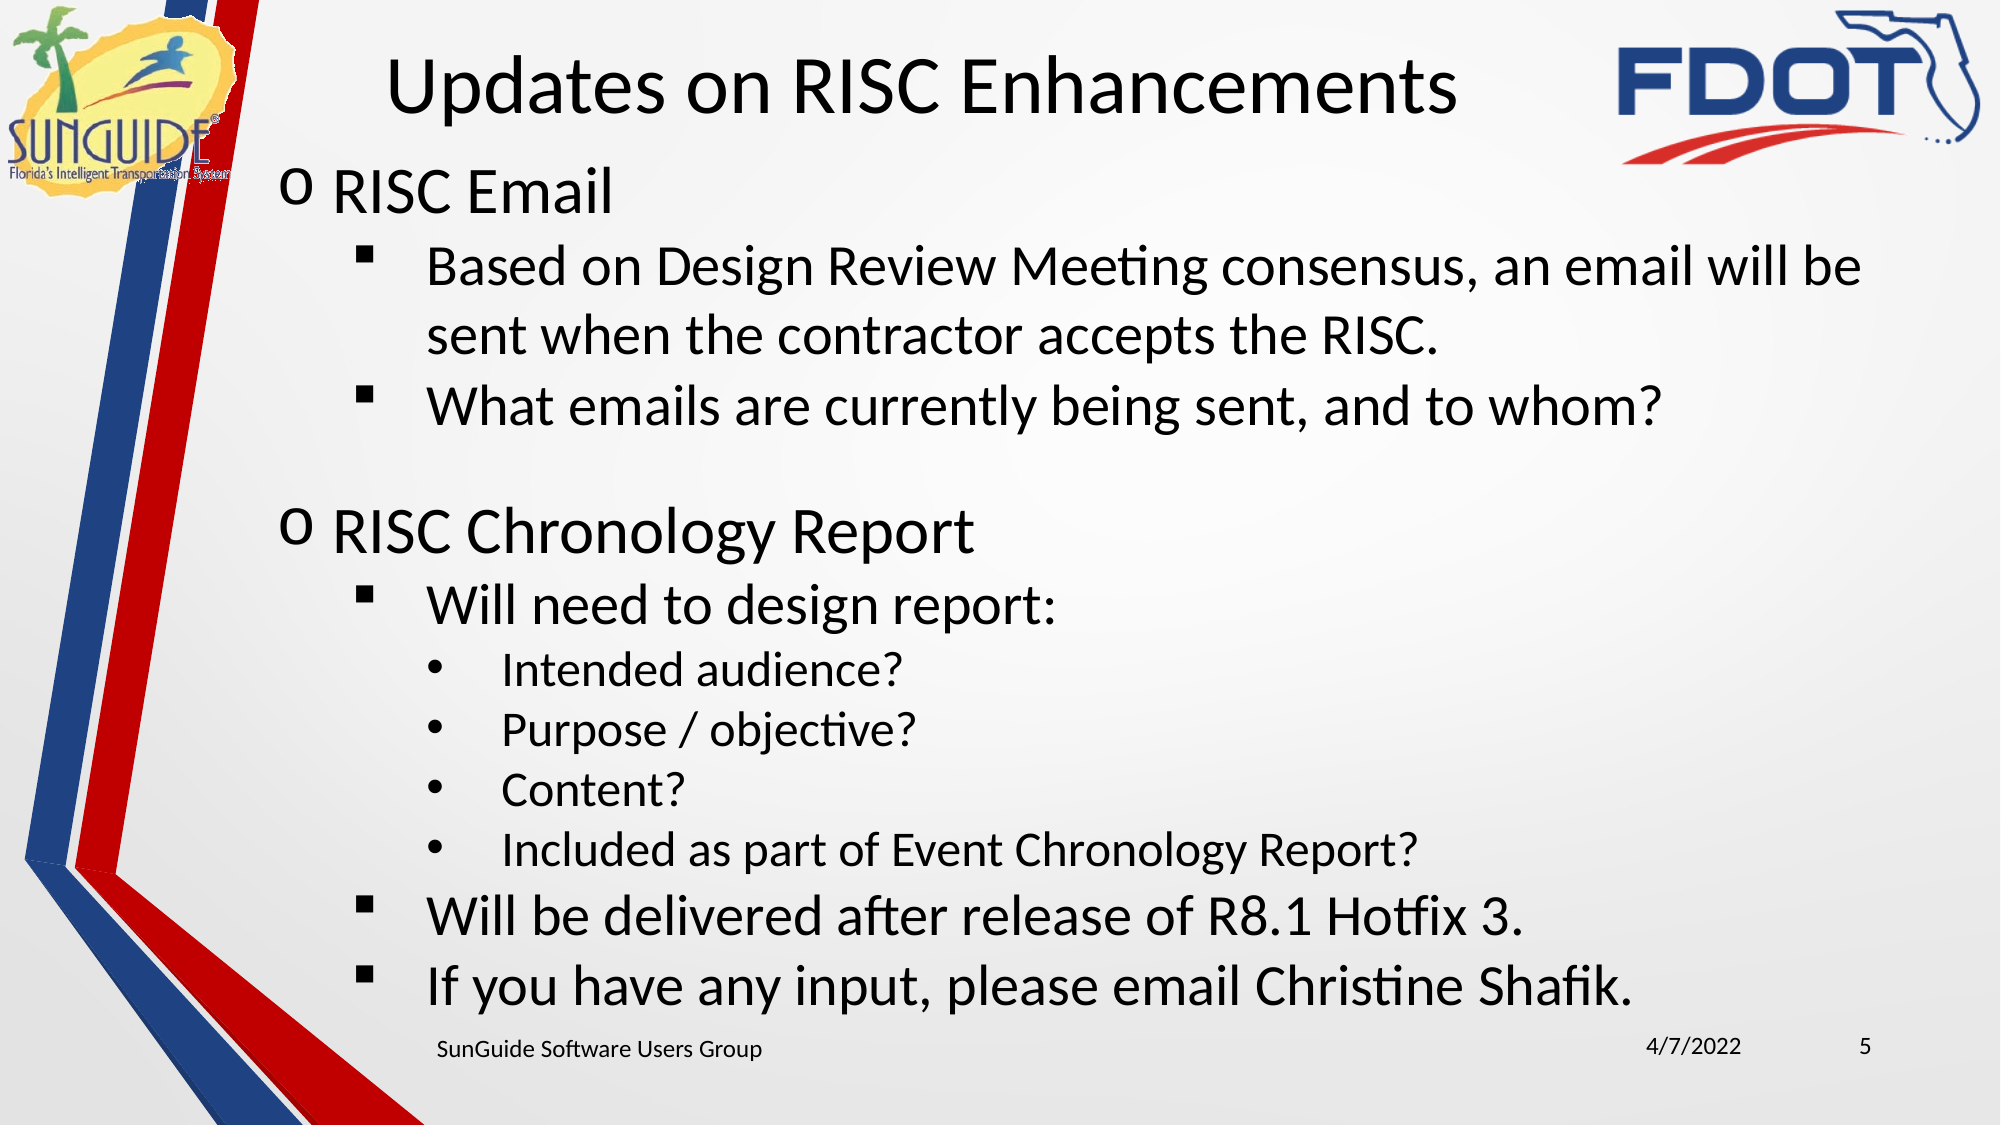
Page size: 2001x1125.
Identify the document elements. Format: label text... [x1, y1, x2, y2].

text_box RISC Email Based on Design Review Meeting consensus, an email will be sent when the contractor accepts the RISC. What emails are currently being sent, and to whom? RISC Chronology Report Will need to design report: Intended audience? Purpose / objective? Content? Included as part of Event Chronology Report? Will be delivered after release of R8.1 Hotfix 3. If you have any input, please email Christine Shafik. [261, 139, 1947, 1104]
picture [1611, 0, 1983, 172]
text_box Updates on RISC Enhancements [261, 23, 1585, 139]
picture [2, 0, 249, 209]
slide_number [1569, 1014, 1758, 1075]
